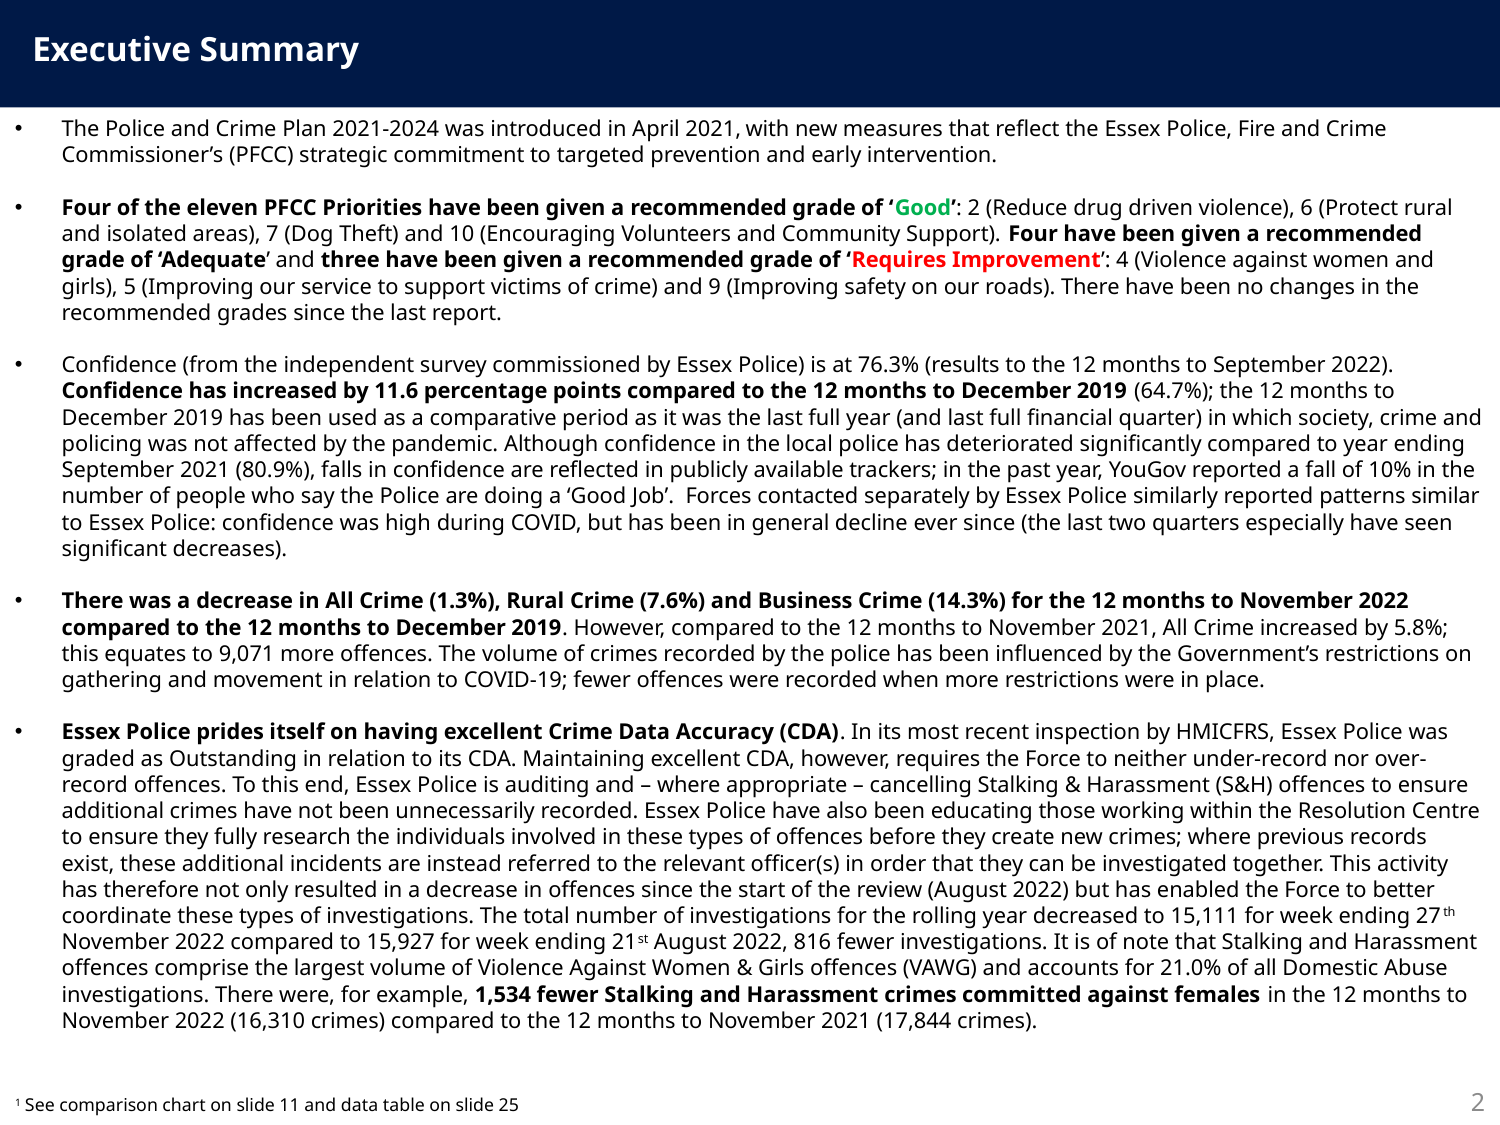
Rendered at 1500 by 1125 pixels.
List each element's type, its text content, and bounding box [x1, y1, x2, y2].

slide_number 2 [1149, 1073, 1500, 1125]
text_box The Police and Crime Plan 2021-2024 was introduced in April 2021, with new measures that reflect the Essex Police, Fire and Crime Commissioner’s (PFCC) strategic commitment to targeted prevention and early intervention. Four of the eleven PFCC Priorities have been given a recommended grade of ‘Good’: 2 (Reduce drug driven violence), 6 (Protect rural and isolated areas), 7 (Dog Theft) and 10 (Encouraging Volunteers and Community Support). Four have been given a recommended grade of ‘Adequate’ and three have been given a recommended grade of ‘Requires Improvement’: 4 (Violence against women and girls), 5 (Improving our service to support victims of crime) and 9 (Improving safety on our roads). There have been no changes in the recommended grades since the last report. Confidence (from the independent survey commissioned by Essex Police) is at 76.3% (results to the 12 months to September 2022). Confidence has increased by 11.6 percentage points compared to the 12 months to December 2019 (64.7%); the 12 months to December 2019 has been used as a comparative period as it was the last full year (and last full financial quarter) in which society, crime and policing was not affected by the pandemic. Although confidence in the local police has deteriorated significantly compared to year ending September 2021 (80.9%), falls in confidence are reflected in publicly available trackers; in the past year, YouGov reported a fall of 10% in the number of people who say the Police are doing a ‘Good Job’. Forces contacted separately by Essex Police similarly reported patterns similar to Essex Police: confidence was high during COVID, but has been in general decline ever since (the last two quarters especially have seen significant decreases). There was a decrease in All Crime (1.3%), Rural Crime (7.6%) and Business Crime (14.3%) for the 12 months to November 2022 compared to the 12 months to December 2019. However, compared to the 12 months to November 2021, All Crime increased by 5.8%; this equates to 9,071 more offences. The volume of crimes recorded by the police has been influenced by the Government’s restrictions on gathering and movement in relation to COVID-19; fewer offences were recorded when more restrictions were in place. Essex Police prides itself on having excellent Crime Data Accuracy (CDA). In its most recent inspection by HMICFRS, Essex Police was graded as Outstanding in relation to its CDA. Maintaining excellent CDA, however, requires the Force to neither under-record nor over-record offences. To this end, Essex Police is auditing and – where appropriate – cancelling Stalking & Harassment (S&H) offences to ensure additional crimes have not been unnecessarily recorded. Essex Police have also been educating those working within the Resolution Centre to ensure they fully research the individuals involved in these types of offences before they create new crimes; where previous records exist, these additional incidents are instead referred to the relevant officer(s) in order that they can be investigated together. This activity has therefore not only resulted in a decrease in offences since the start of the review (August 2022) but has enabled the Force to better coordinate these types of investigations. The total number of investigations for the rolling year decreased to 15,111 for week ending 27th November 2022 compared to 15,927 for week ending 21st August 2022, 816 fewer investigations. It is of note that Stalking and Harassment offences comprise the largest volume of Violence Against Women & Girls offences (VAWG) and accounts for 21.0% of all Domestic Abuse investigations. There were, for example, 1,534 fewer Stalking and Harassment crimes committed against females in the 12 months to November 2022 (16,310 crimes) compared to the 12 months to November 2021 (17,844 crimes). [0, 107, 1500, 1040]
footer 1 See comparison chart on slide 11 and data table on slide 25 [0, 1074, 1465, 1125]
text_box [0, 0, 1500, 107]
text_box Executive Summary [17, 21, 1199, 76]
